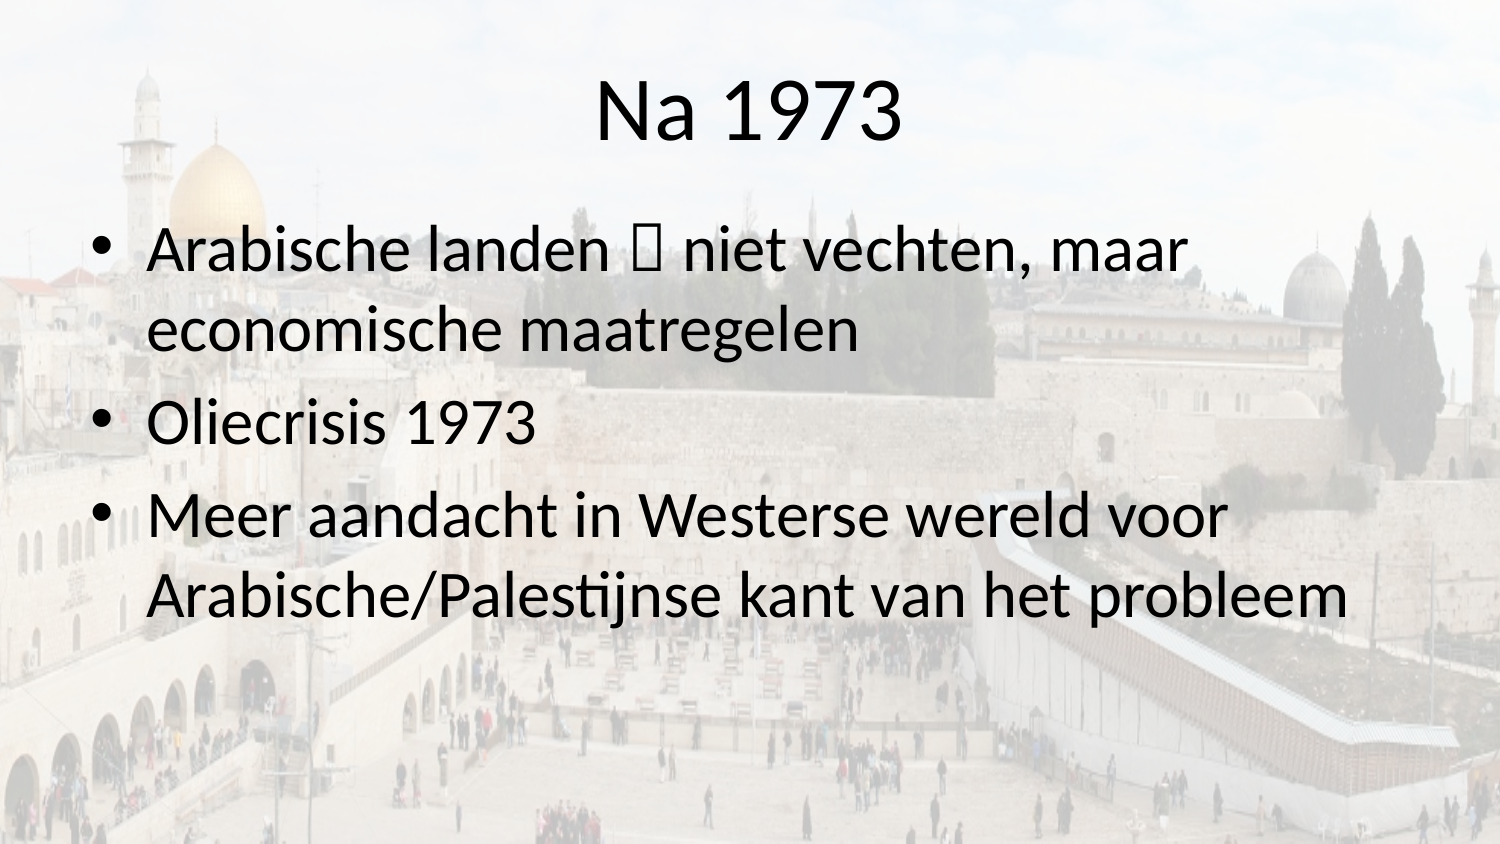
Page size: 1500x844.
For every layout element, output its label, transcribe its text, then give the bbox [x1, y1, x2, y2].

list Arabische landen  niet vechten, maar economische maatregelen Oliecrisis 1973 Meer aandacht in Westerse wereld voor Arabische/Palestijnse kant van het probleem [75, 196, 1425, 754]
title Na 1973 [75, 33, 1425, 175]
